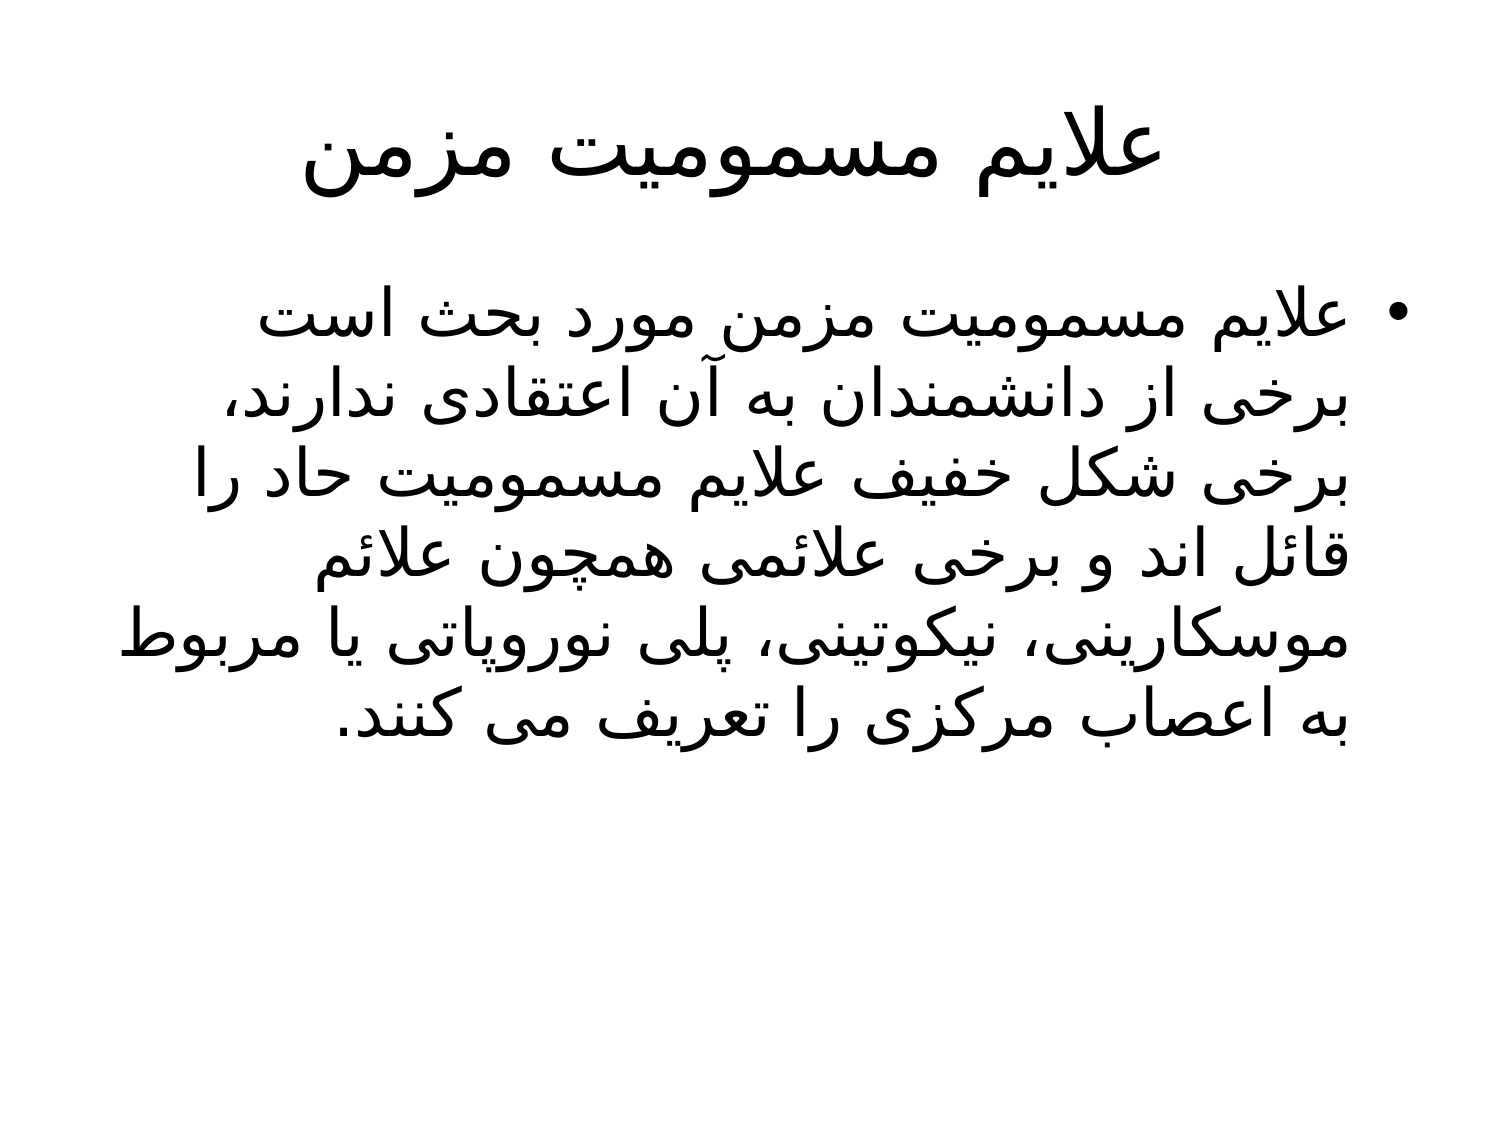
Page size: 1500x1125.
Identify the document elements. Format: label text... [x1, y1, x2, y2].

title علایم مسمومیت مزمن [75, 45, 1425, 233]
list علایم مسمومیت مزمن مورد بحث است برخی از دانشمندان به آن اعتقادی ندارند، برخی شکل خفیف علایم مسمومیت حاد را قائل اند و برخی علائمی همچون علائم موسکارینی، نیکوتینی، پلی نوروپاتی یا مربوط به اعصاب مرکزی را تعریف می کنند. [75, 262, 1425, 1005]
